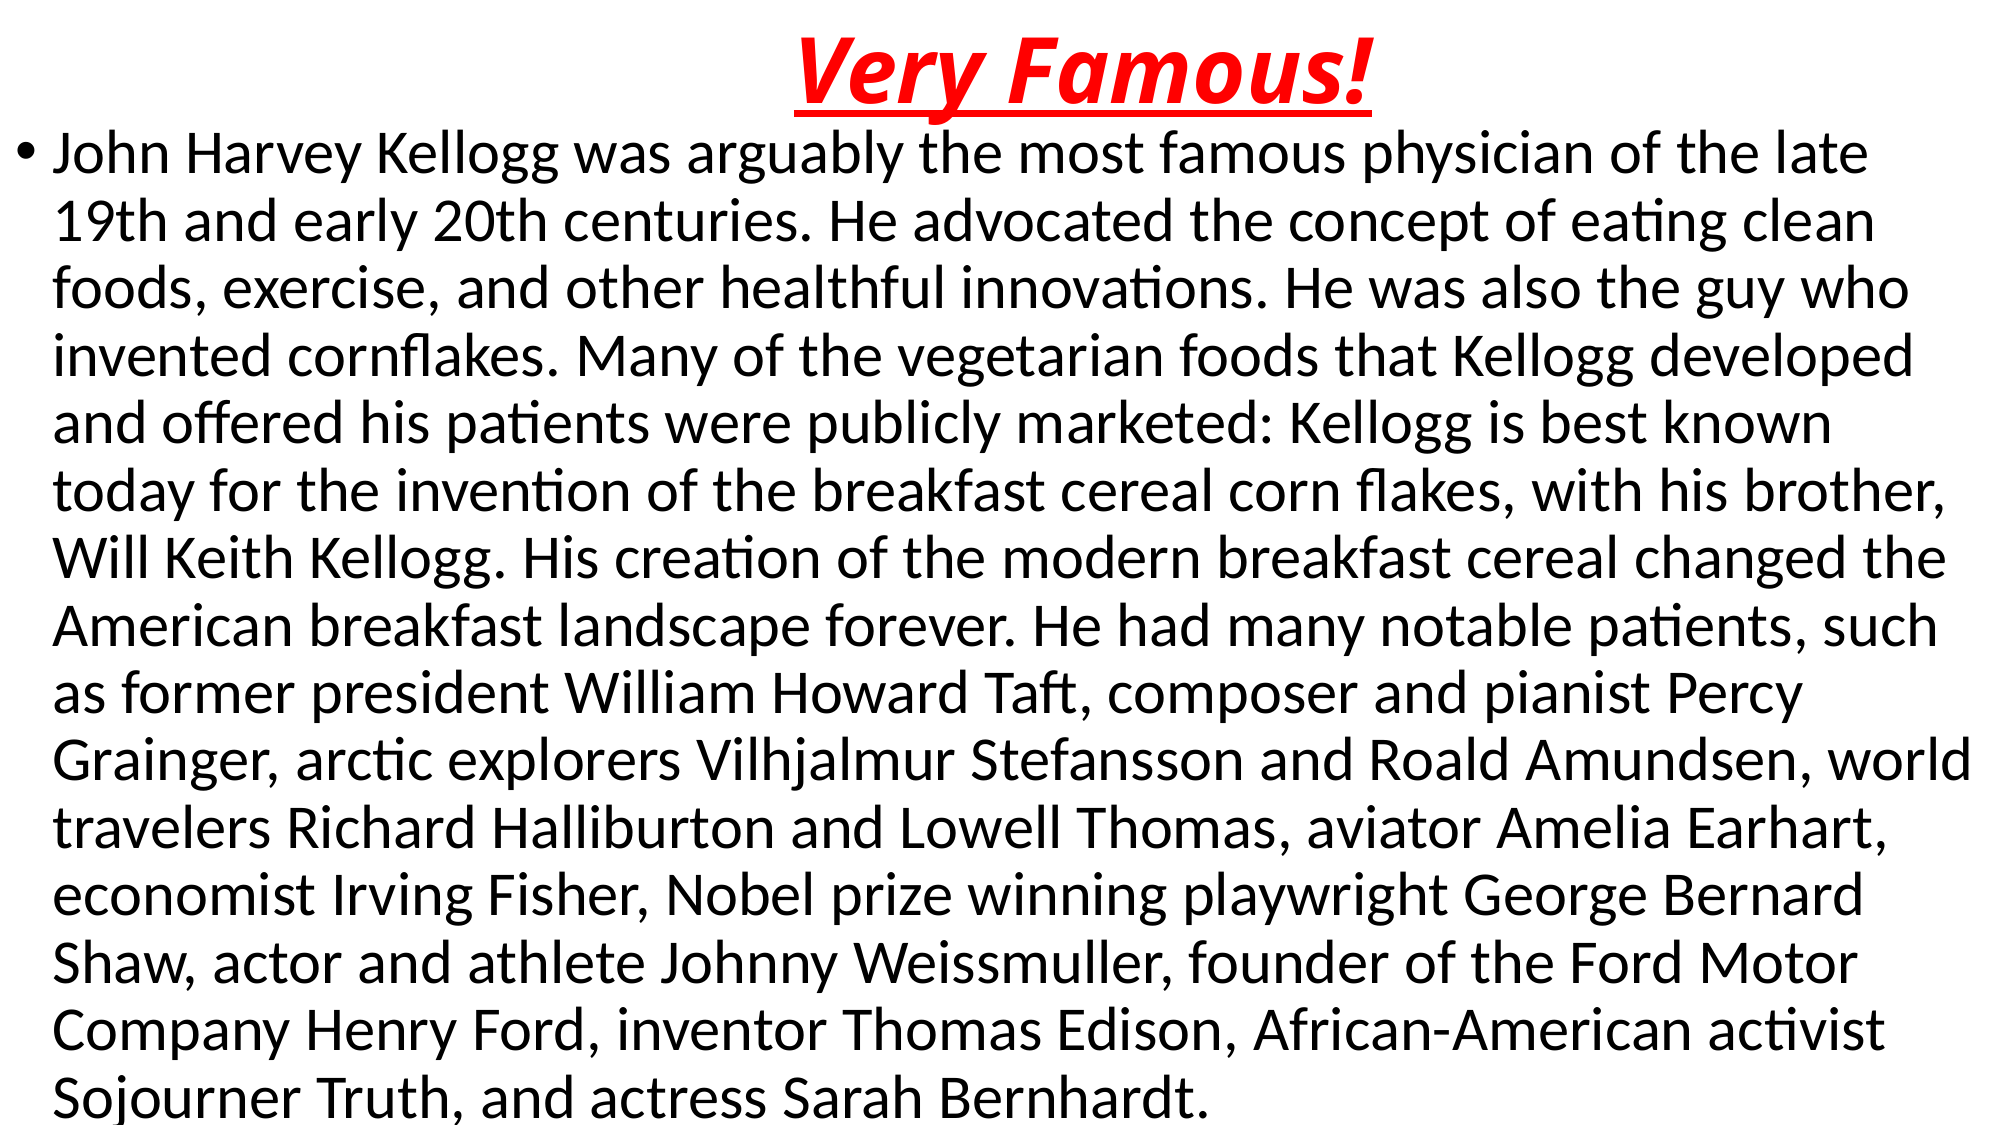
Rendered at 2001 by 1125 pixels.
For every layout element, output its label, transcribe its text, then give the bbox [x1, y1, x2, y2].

list John Harvey Kellogg was arguably the most famous physician of the late 19th and early 20th centuries. He advocated the concept of eating clean foods, exercise, and other healthful innovations. He was also the guy who invented cornflakes. Many of the vegetarian foods that Kellogg developed and offered his patients were publicly marketed: Kellogg is best known today for the invention of the breakfast cereal corn flakes, with his brother, Will Keith Kellogg. His creation of the modern breakfast cereal changed the American breakfast landscape forever. He had many notable patients, such as former president William Howard Taft, composer and pianist Percy Grainger, arctic explorers Vilhjalmur Stefansson and Roald Amundsen, world travelers Richard Halliburton and Lowell Thomas, aviator Amelia Earhart, economist Irving Fisher, Nobel prize winning playwright George Bernard Shaw, actor and athlete Johnny Weissmuller, founder of the Ford Motor Company Henry Ford, inventor Thomas Edison, African-American activist Sojourner Truth, and actress Sarah Bernhardt. [0, 112, 2000, 1125]
title Very Famous! [137, 0, 1863, 112]
